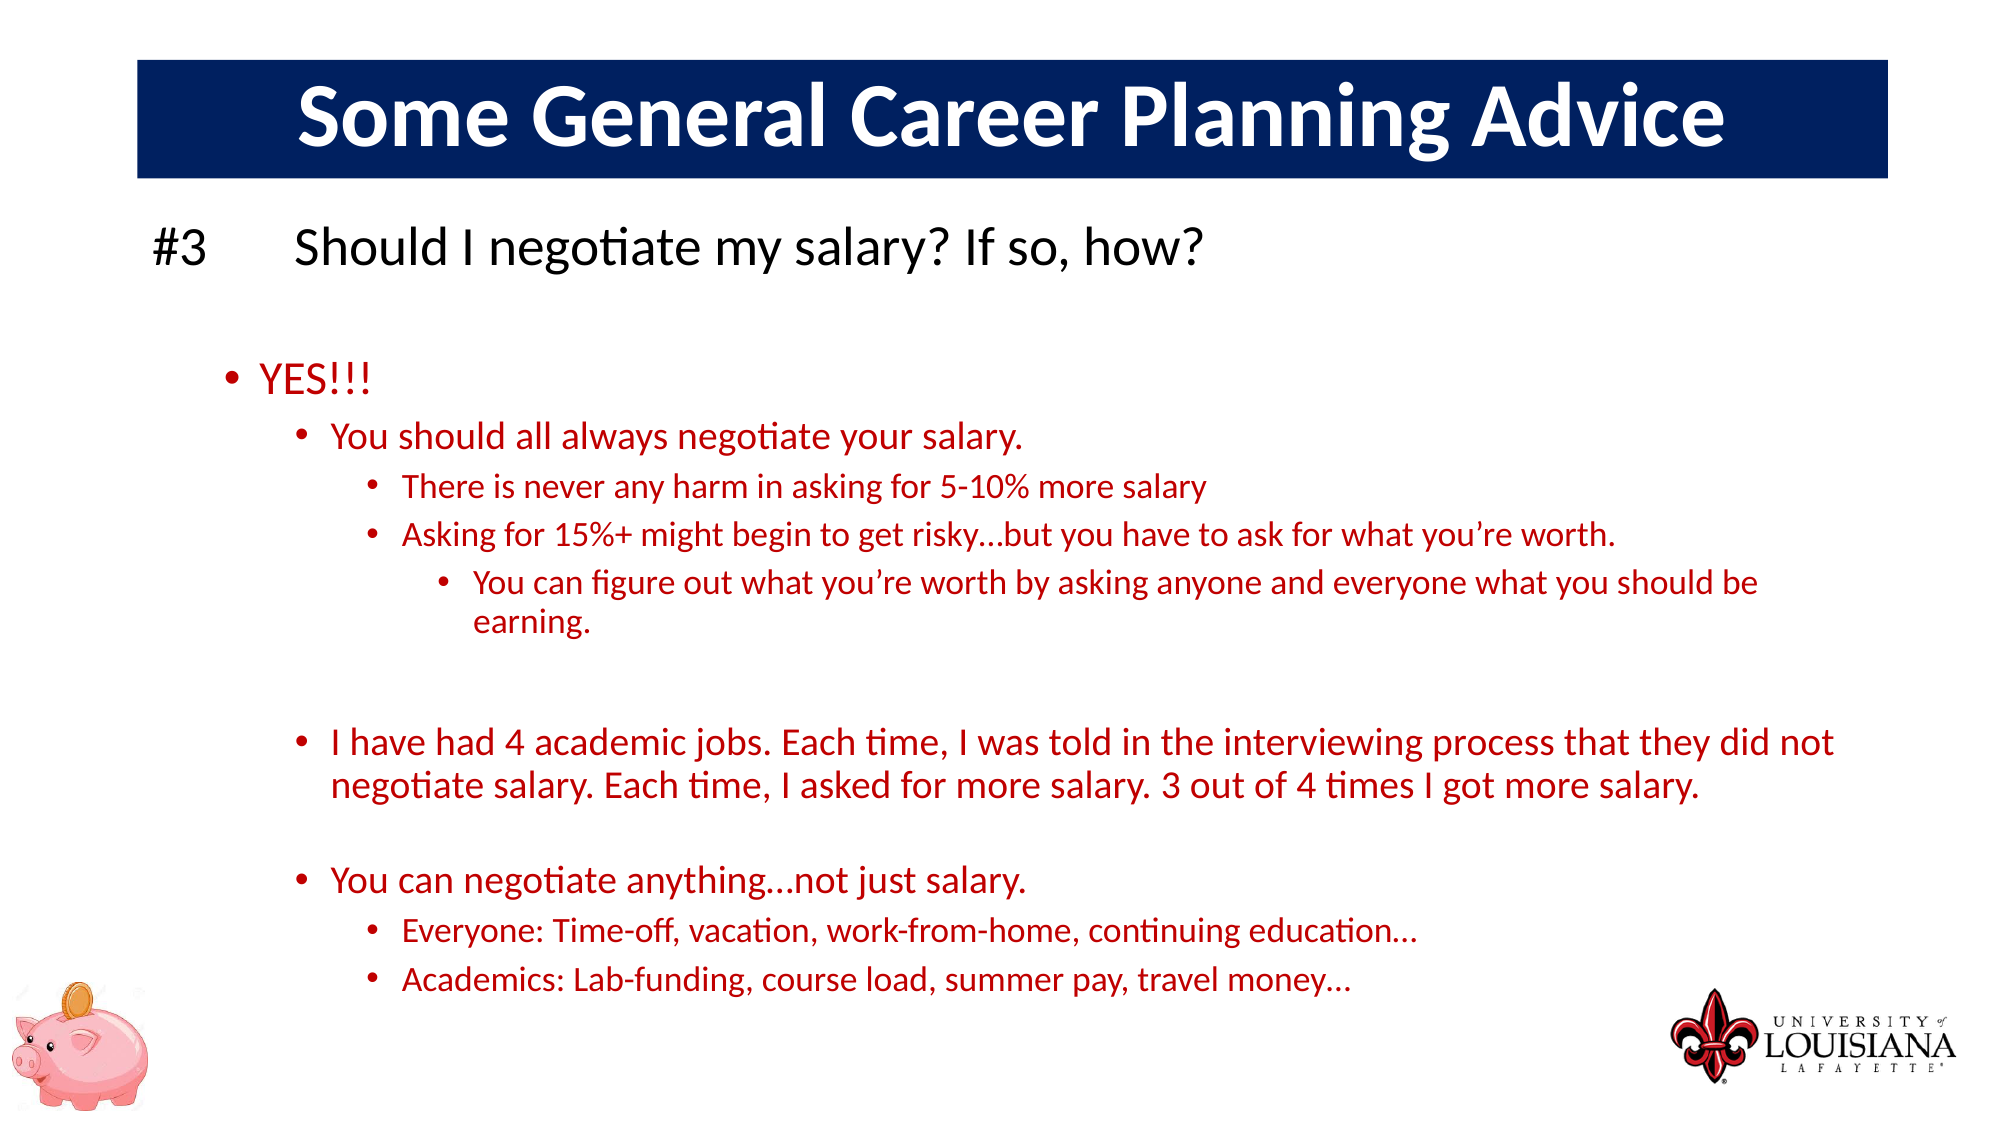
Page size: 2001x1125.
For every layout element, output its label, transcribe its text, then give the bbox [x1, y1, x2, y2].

list #3 Should I negotiate my salary? If so, how? YES!!! You should all always negotiate your salary. There is never any harm in asking for 5-10% more salary Asking for 15%+ might begin to get risky…but you have to ask for what you’re worth. You can figure out what you’re worth by asking anyone and everyone what you should be earning. I have had 4 academic jobs. Each time, I was told in the interviewing process that they did not negotiate salary. Each time, I asked for more salary. 3 out of 4 times I got more salary. You can negotiate anything…not just salary. Everyone: Time-off, vacation, work-from-home, continuing education… Academics: Lab-funding, course load, summer pay, travel money… [137, 210, 1863, 1014]
picture [1657, 977, 1982, 1091]
text_box Some General Career Planning Advice [137, 59, 1888, 179]
picture [12, 982, 148, 1111]
